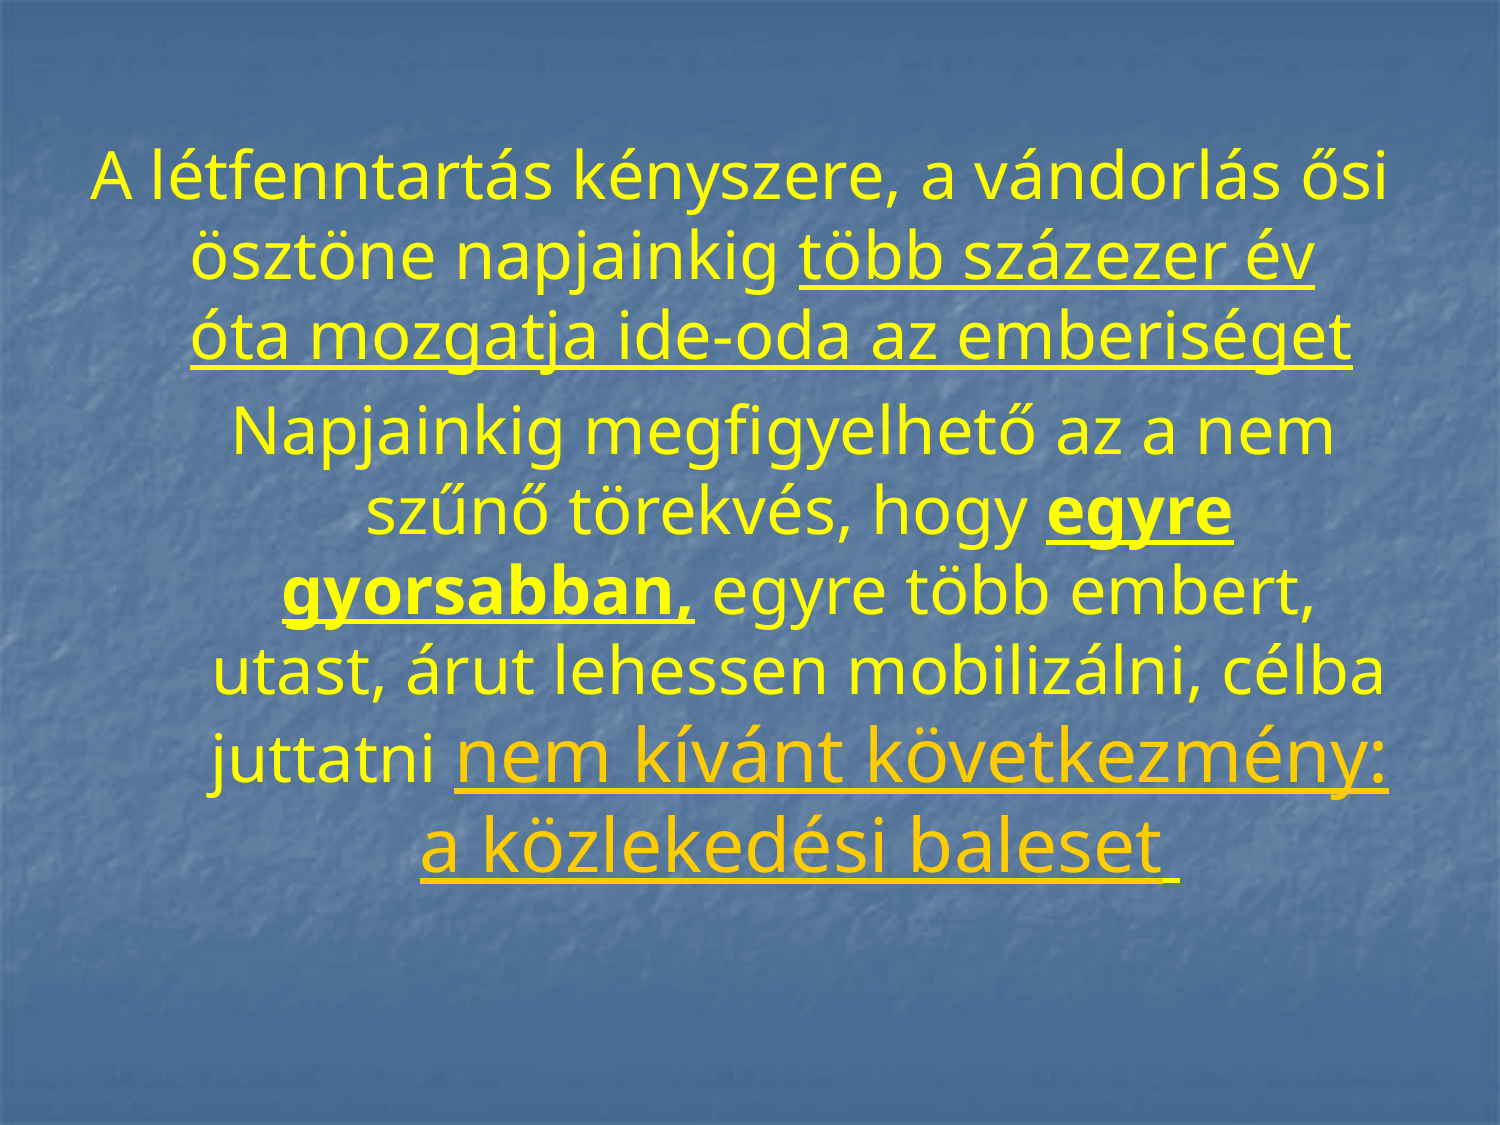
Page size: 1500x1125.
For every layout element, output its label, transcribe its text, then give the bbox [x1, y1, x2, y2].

list A létfenntartás kényszere, a vándorlás ősi ösztöne napjainkig több százezer év óta mozgatja ide-oda az emberiséget Napjainkig megfigyelhető az a nem szűnő törekvés, hogy egyre gyorsabban, egyre több embert, utast, árut lehessen mobilizálni, célba juttatni nem kívánt következmény: a közlekedési baleset [75, 125, 1425, 1000]
